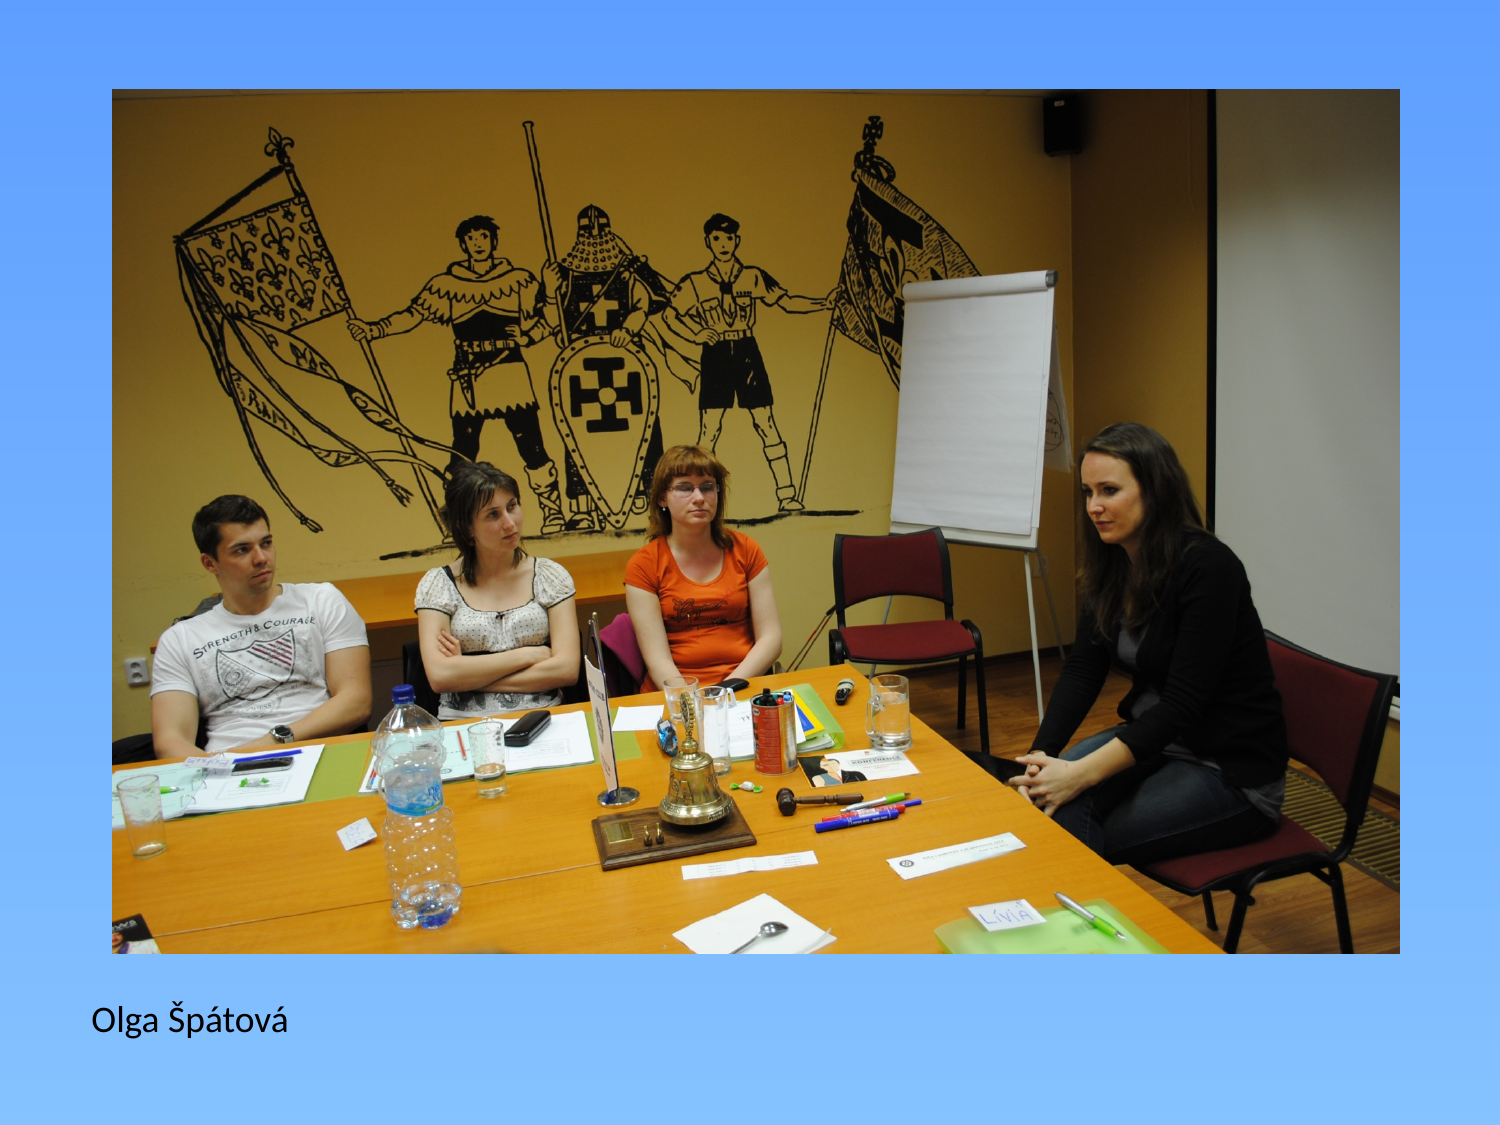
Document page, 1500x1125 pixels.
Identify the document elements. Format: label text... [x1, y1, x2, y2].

picture [111, 89, 1400, 955]
text_box Olga Špátová [76, 987, 597, 1048]
